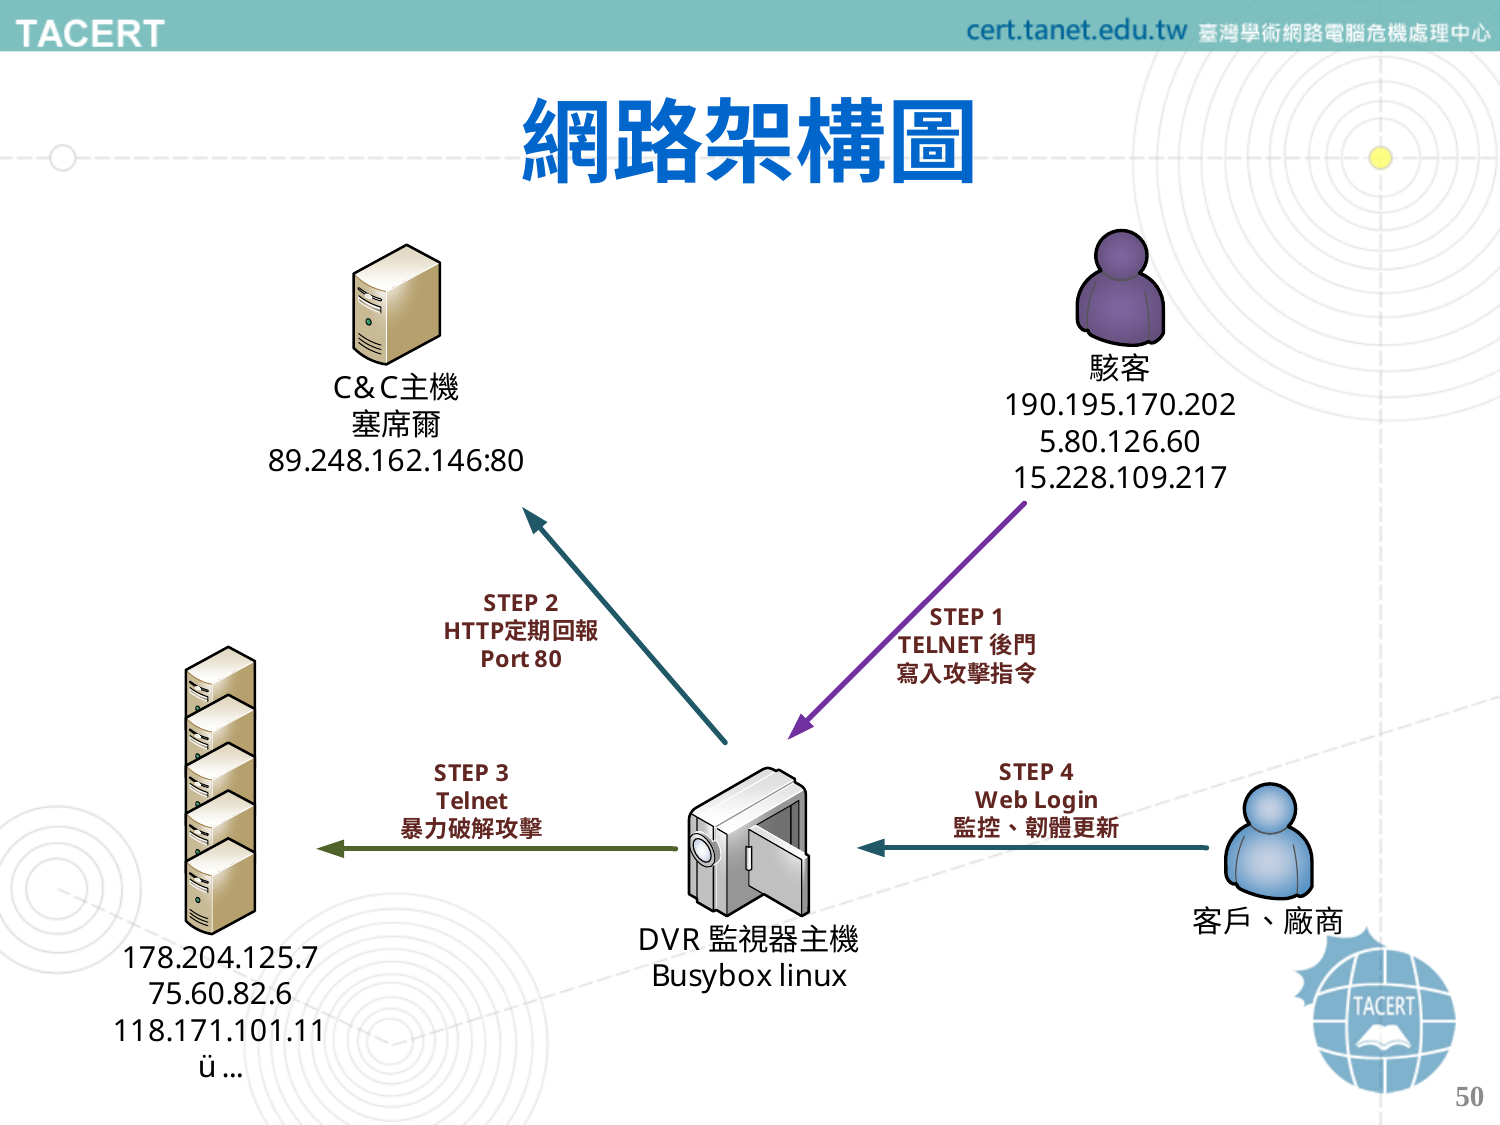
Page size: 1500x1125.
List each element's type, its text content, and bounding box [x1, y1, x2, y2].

picture [0, 0, 1500, 1125]
slide_number 50 [1149, 1065, 1500, 1125]
title 網路架構圖 [75, 45, 1425, 233]
